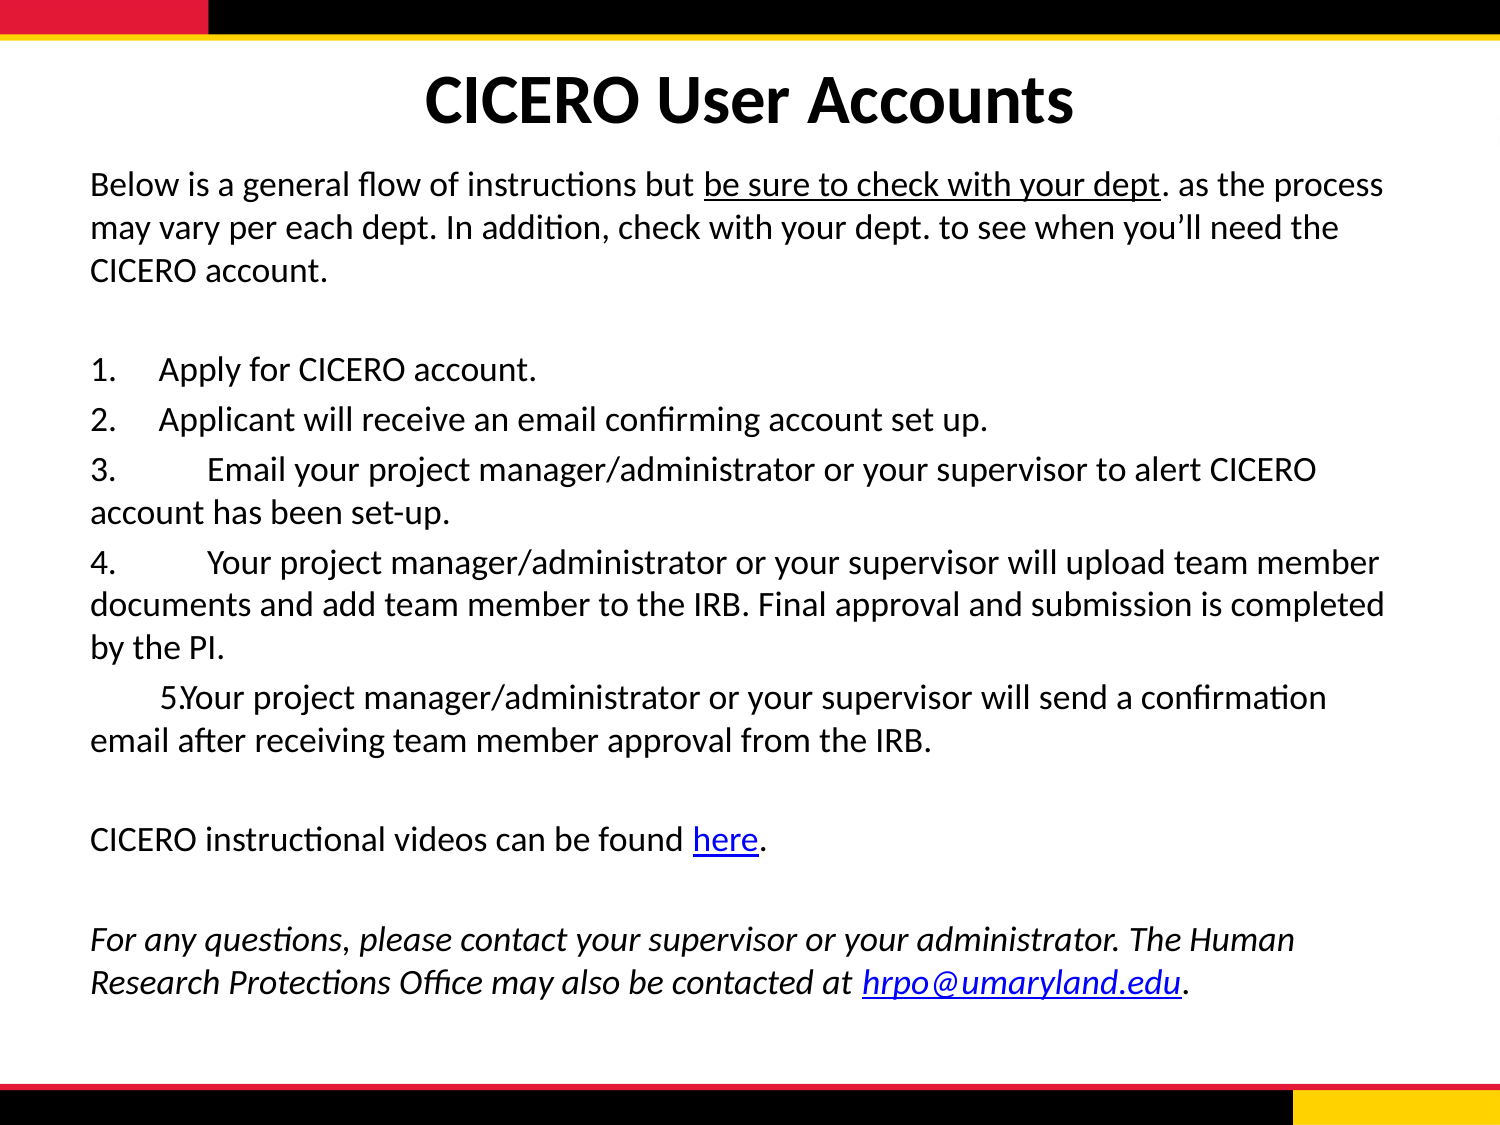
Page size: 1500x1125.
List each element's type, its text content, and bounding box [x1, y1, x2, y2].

list Below is a general flow of instructions but be sure to check with your dept. as the process may vary per each dept. In addition, check with your dept. to see when you’ll need the CICERO account. Apply for CICERO account. Applicant will receive an email confirming account set up. 3. Email your project manager/administrator or your supervisor to alert CICERO account has been set-up. 4. Your project manager/administrator or your supervisor will upload team member documents and add team member to the IRB. Final approval and submission is completed by the PI. Your project manager/administrator or your supervisor will send a confirmation email after receiving team member approval from the IRB. CICERO instructional videos can be found here. For any questions, please contact your supervisor or your administrator. The Human Research Protections Office may also be contacted at hrpo@umaryland.edu. [75, 153, 1425, 1086]
picture [0, 0, 1500, 1125]
title CICERO User Accounts [75, 37, 1425, 153]
